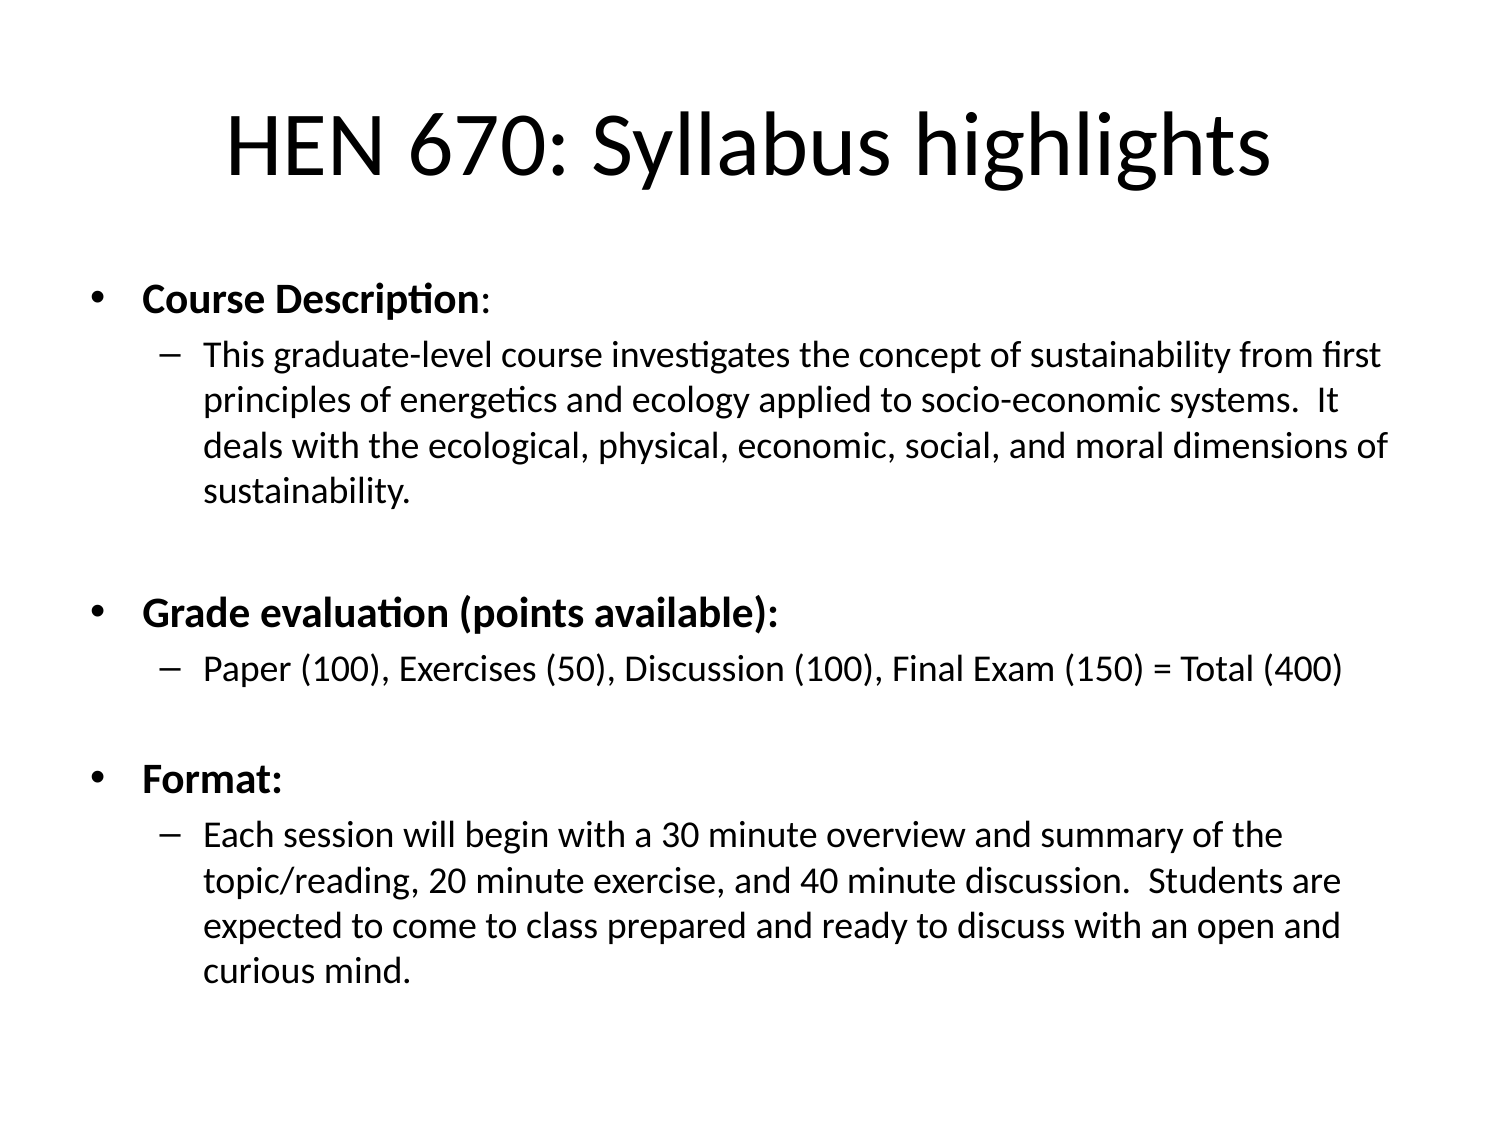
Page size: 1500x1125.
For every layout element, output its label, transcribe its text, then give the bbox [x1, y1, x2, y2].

title HEN 670: Syllabus highlights [75, 45, 1425, 233]
list Course Description: This graduate-level course investigates the concept of sustainability from first principles of energetics and ecology applied to socio-economic systems. It deals with the ecological, physical, economic, social, and moral dimensions of sustainability. Grade evaluation (points available): Paper (100), Exercises (50), Discussion (100), Final Exam (150) = Total (400) Format: Each session will begin with a 30 minute overview and summary of the topic/reading, 20 minute exercise, and 40 minute discussion. Students are expected to come to class prepared and ready to discuss with an open and curious mind. [75, 262, 1425, 1005]
